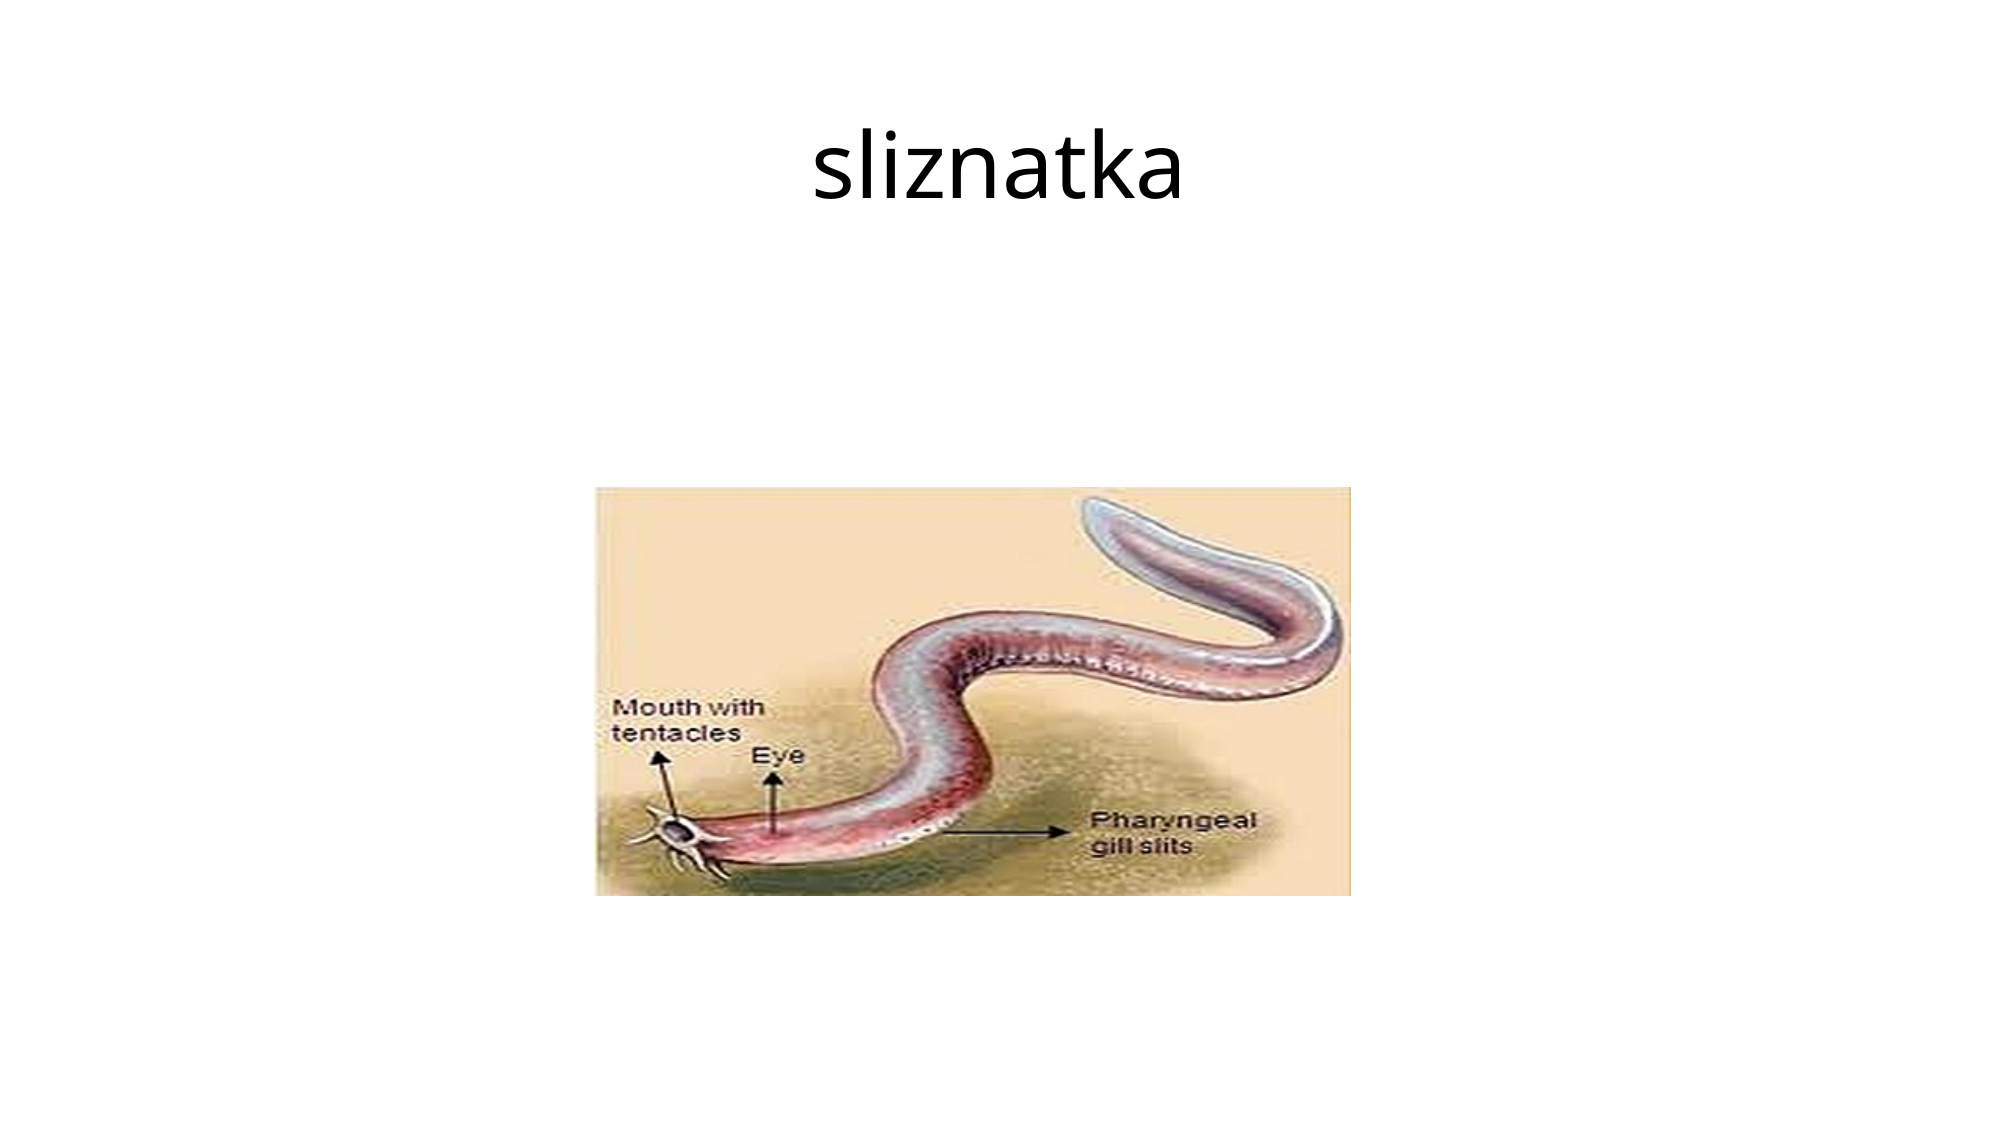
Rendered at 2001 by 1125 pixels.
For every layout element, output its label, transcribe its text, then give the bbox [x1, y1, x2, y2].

picture [594, 487, 1351, 896]
title sliznatka [137, 59, 1863, 278]
